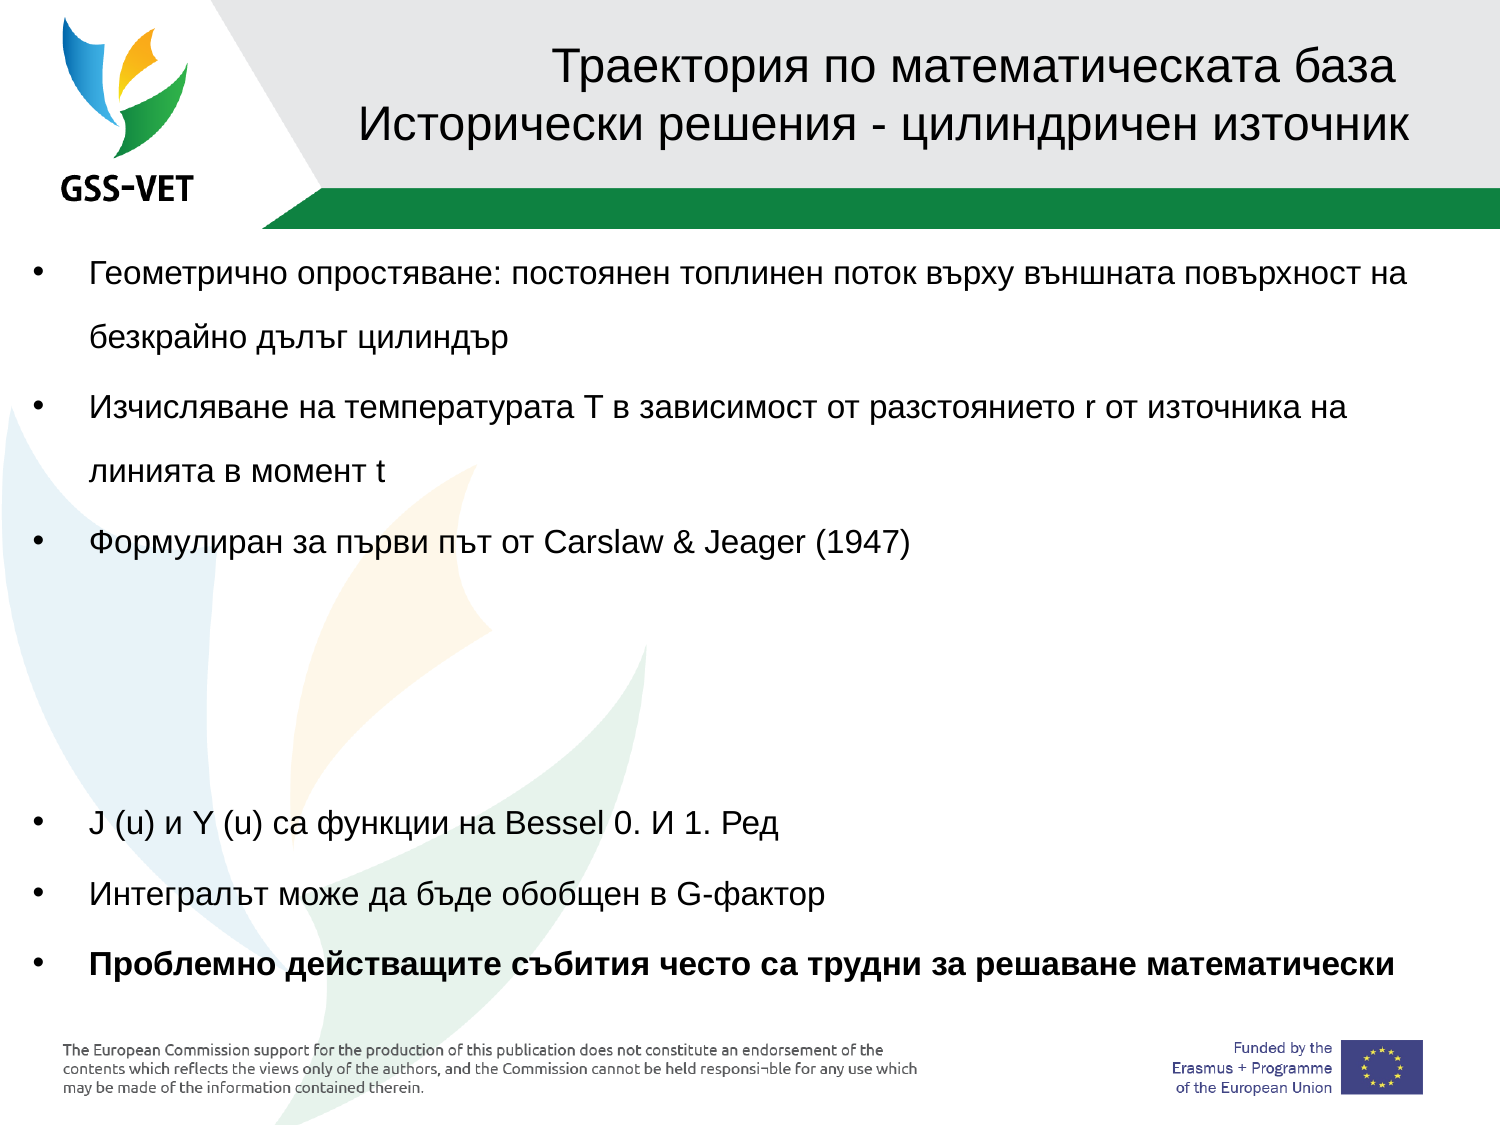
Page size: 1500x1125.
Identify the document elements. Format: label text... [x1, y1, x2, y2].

list Геометрично опростяване: постоянен топлинен поток върху външната повърхност на безкрайно дълъг цилиндър Изчисляване на температурата T в зависимост от разстоянието r от източника на линията в момент t Формулиран за първи път от Carslaw & Jeager (1947) J (u) и Y (u) са функции на Bessel 0. И 1. Ред Интегралът може да бъде обобщен в G-фактор Проблемно действащите събития често са трудни за решаване математически [17, 219, 1463, 1024]
picture [0, 0, 1500, 1125]
title Траектория по математическата база Исторически решения - цилиндричен източник [324, 0, 1425, 185]
